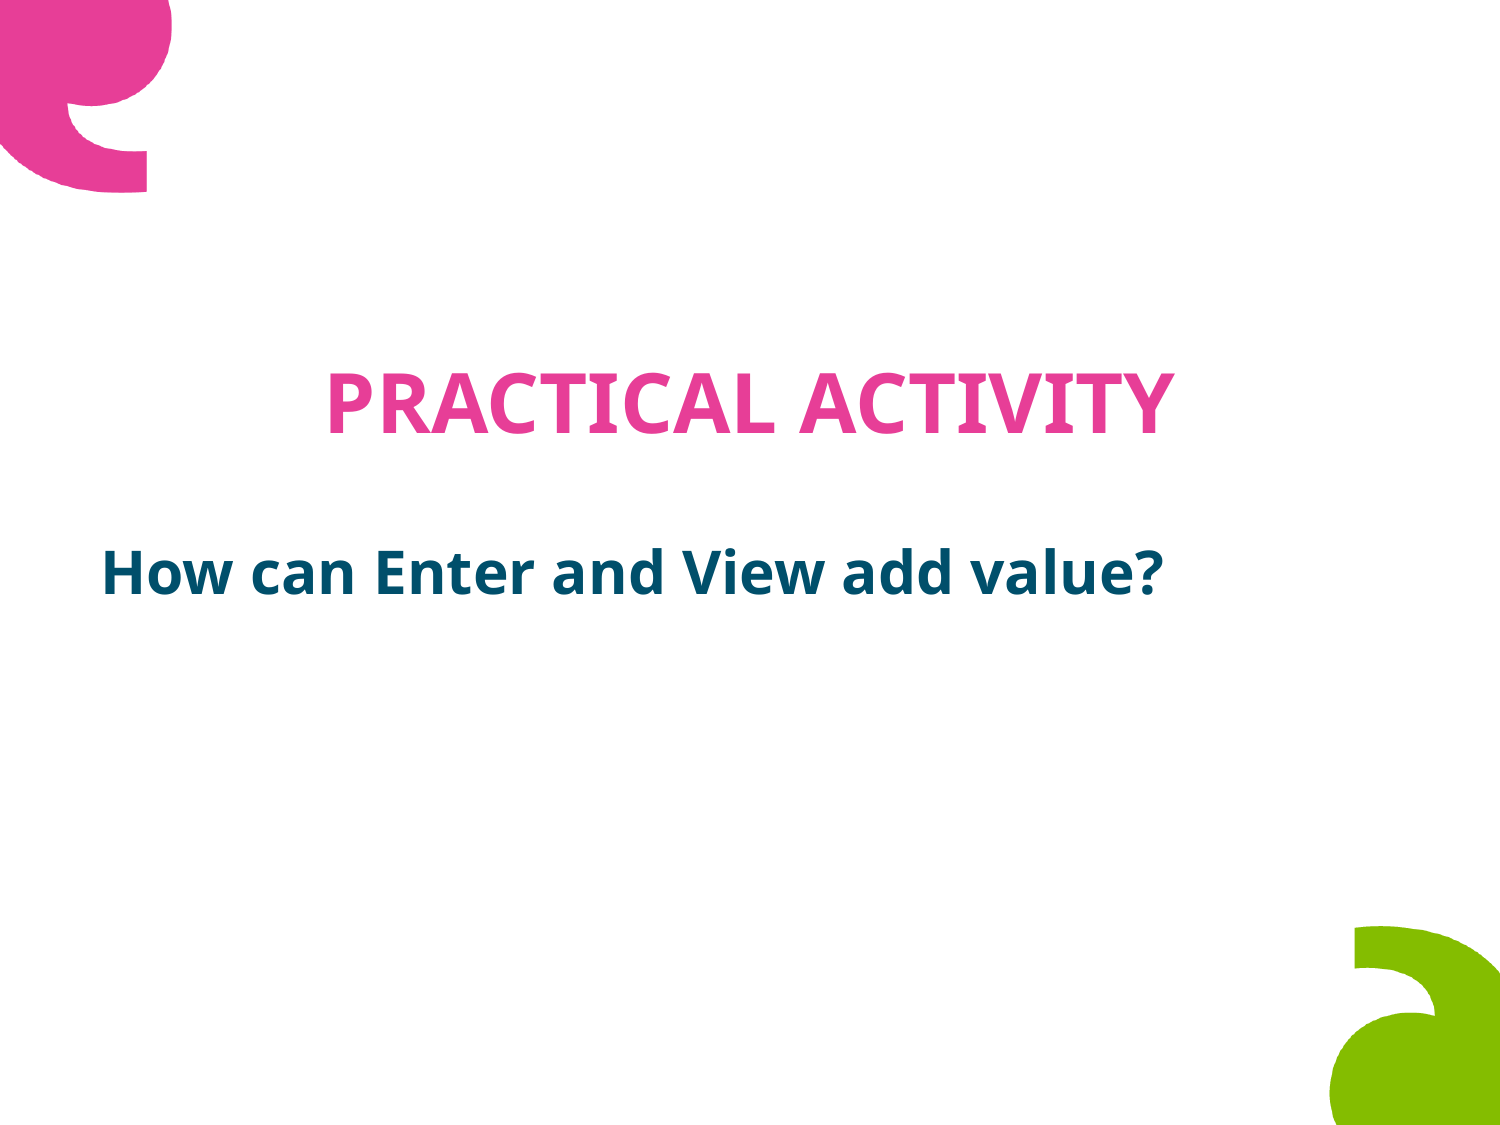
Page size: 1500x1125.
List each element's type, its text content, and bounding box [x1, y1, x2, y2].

list How can Enter and View add value? [100, 515, 1376, 657]
picture [1329, 926, 1500, 1125]
picture [0, 0, 172, 193]
title Practical Activity [112, 349, 1388, 574]
